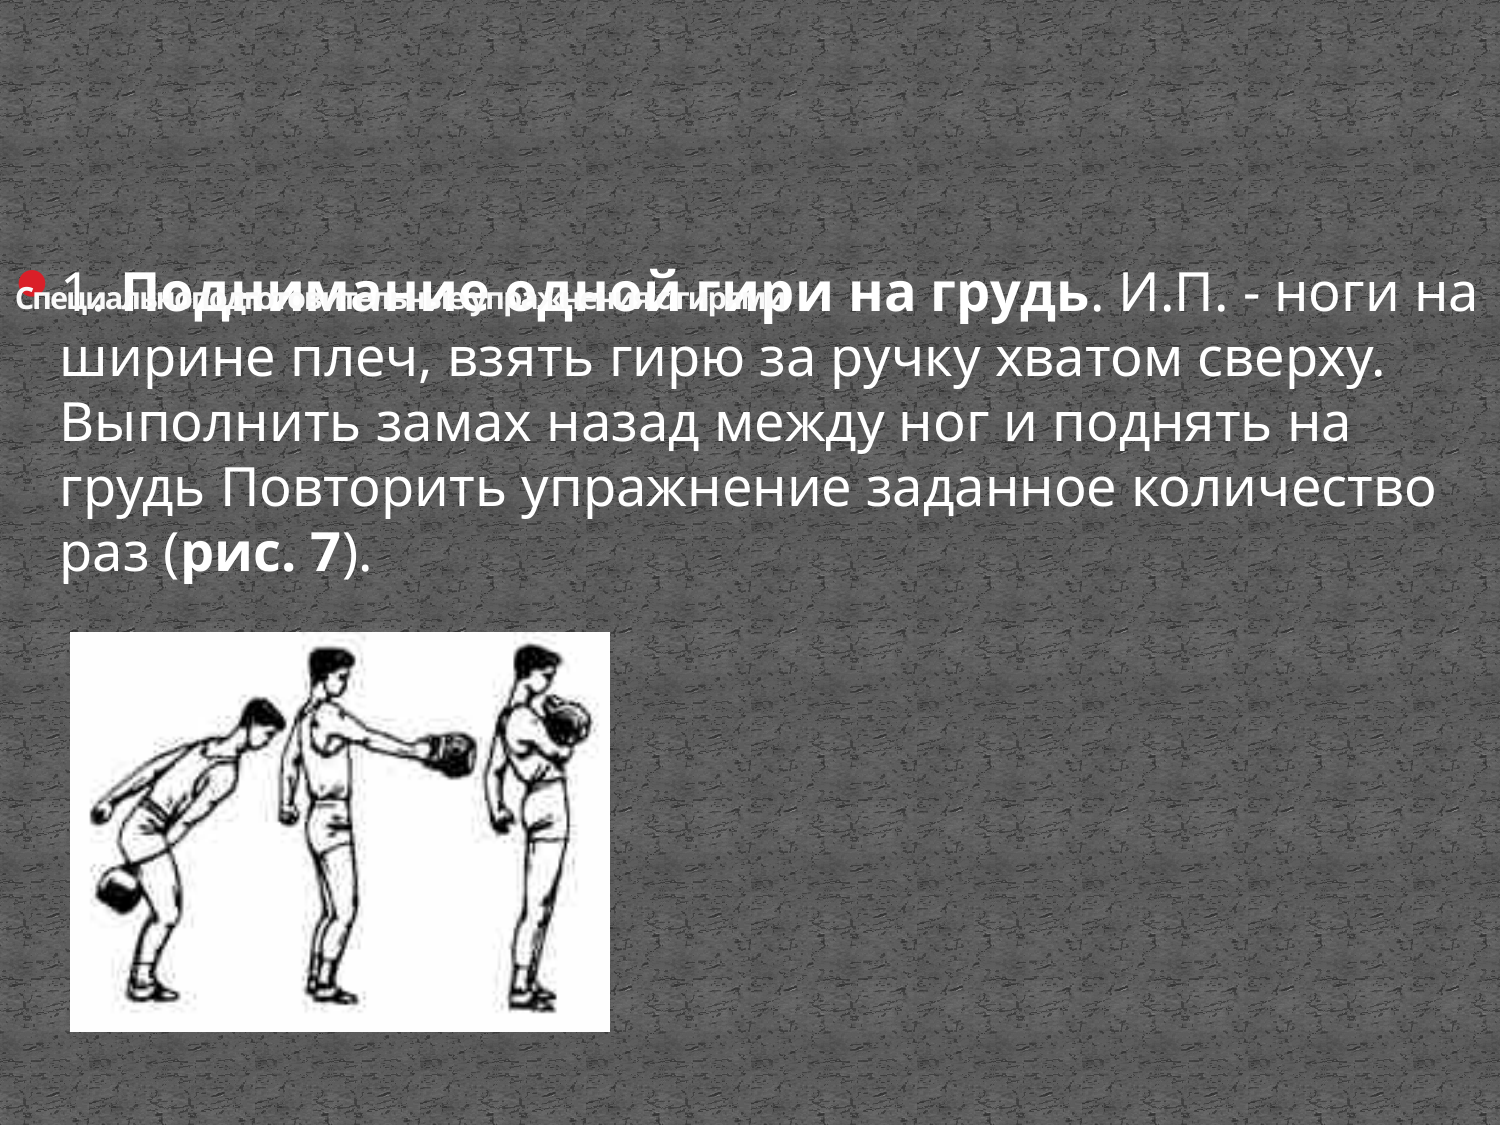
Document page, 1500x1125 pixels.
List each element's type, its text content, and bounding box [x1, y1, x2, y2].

title Специальноподготовительные упражнения с гирями [0, 269, 1433, 397]
list 1. Поднимание одной гири на грудь. И.П. - ноги на ширине плеч, взять гирю за ручку хватом сверху. Выполнить замах назад между ног и поднять на грудь Повторить упражнение заданное количество раз (рис. 7). [0, 249, 1500, 1000]
picture [70, 632, 610, 1032]
